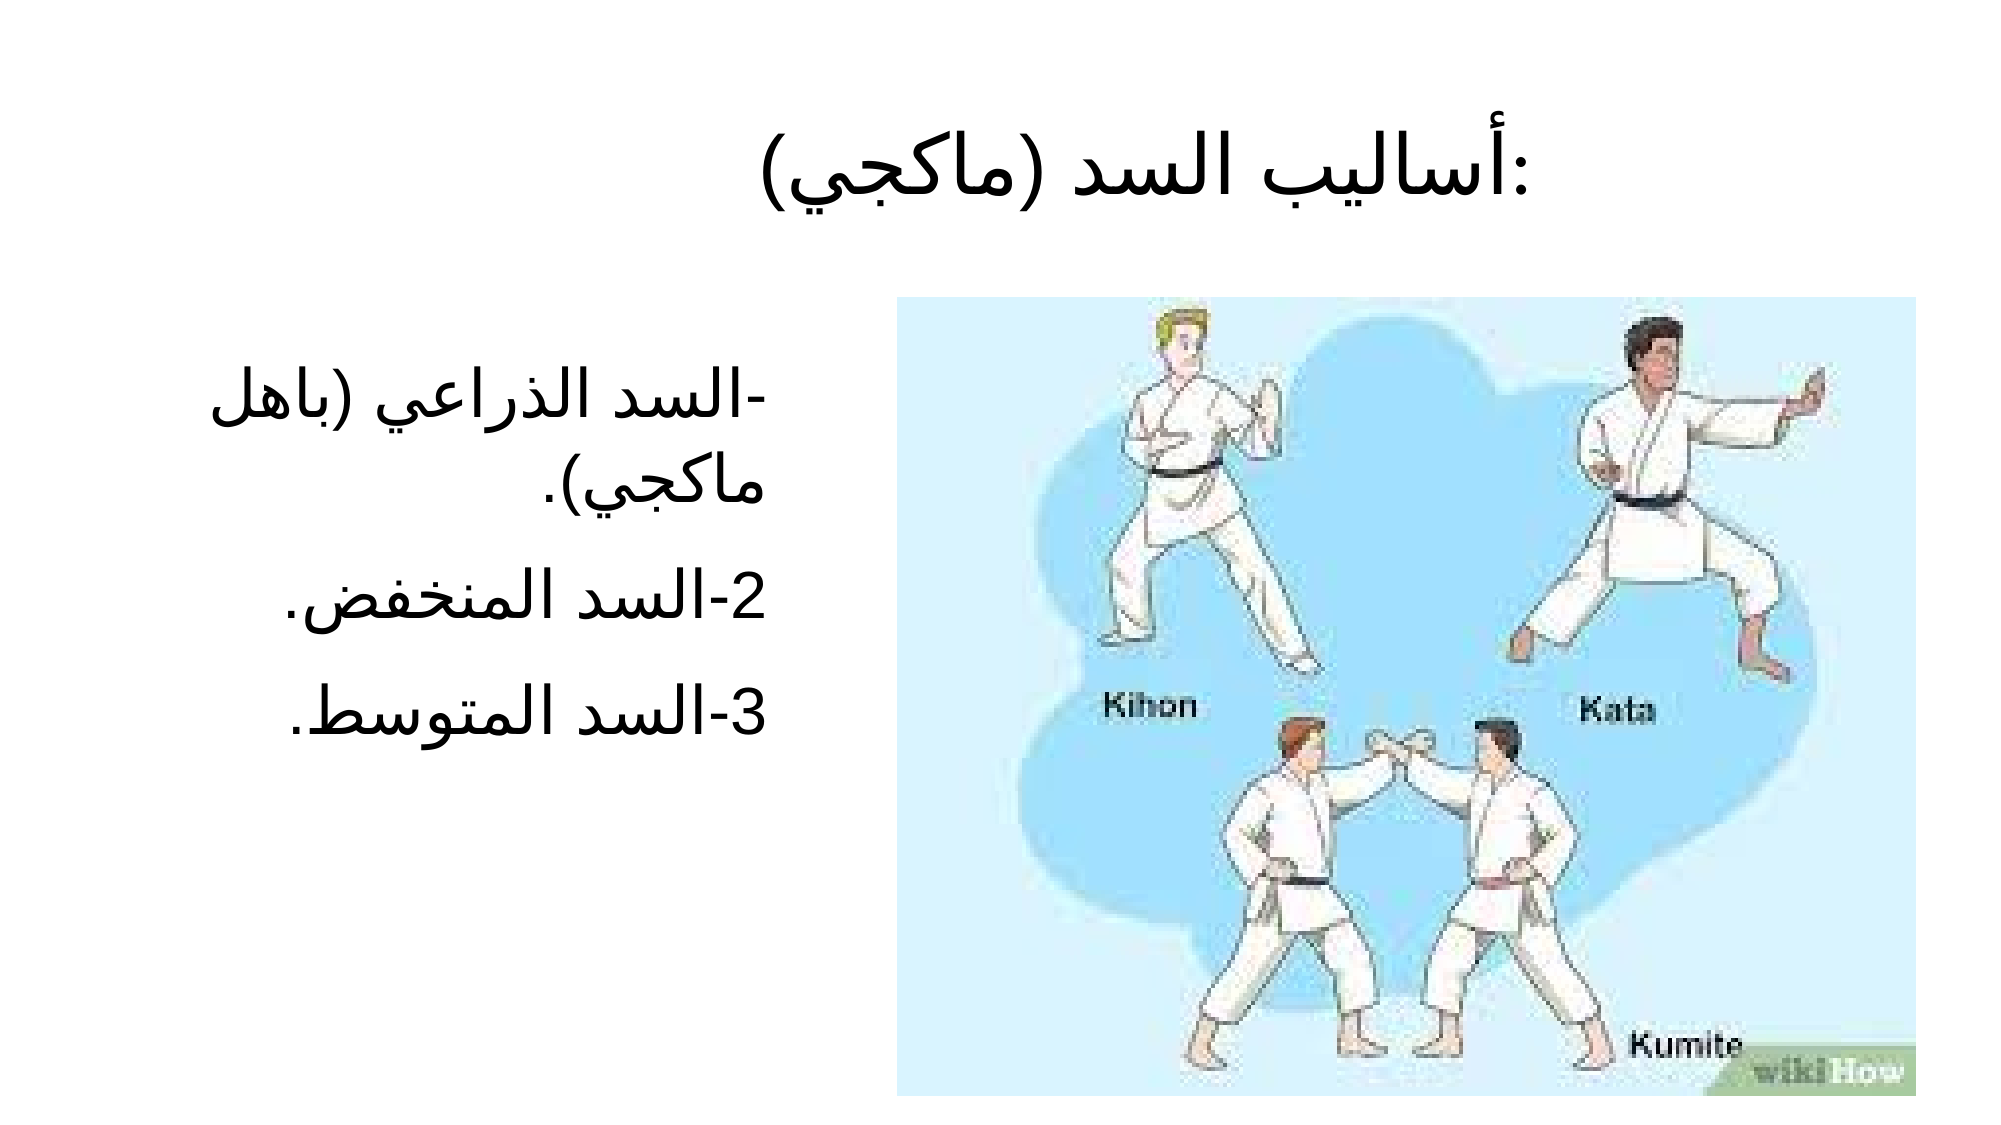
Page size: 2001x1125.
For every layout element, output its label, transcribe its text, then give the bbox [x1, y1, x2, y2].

list -السد الذراعي (باهل ماكجي). 2-السد المنخفض. 3-السد المتوسط. [137, 337, 783, 1078]
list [897, 297, 1916, 1096]
title أساليب السد (ماكجي): [137, 75, 1548, 221]
